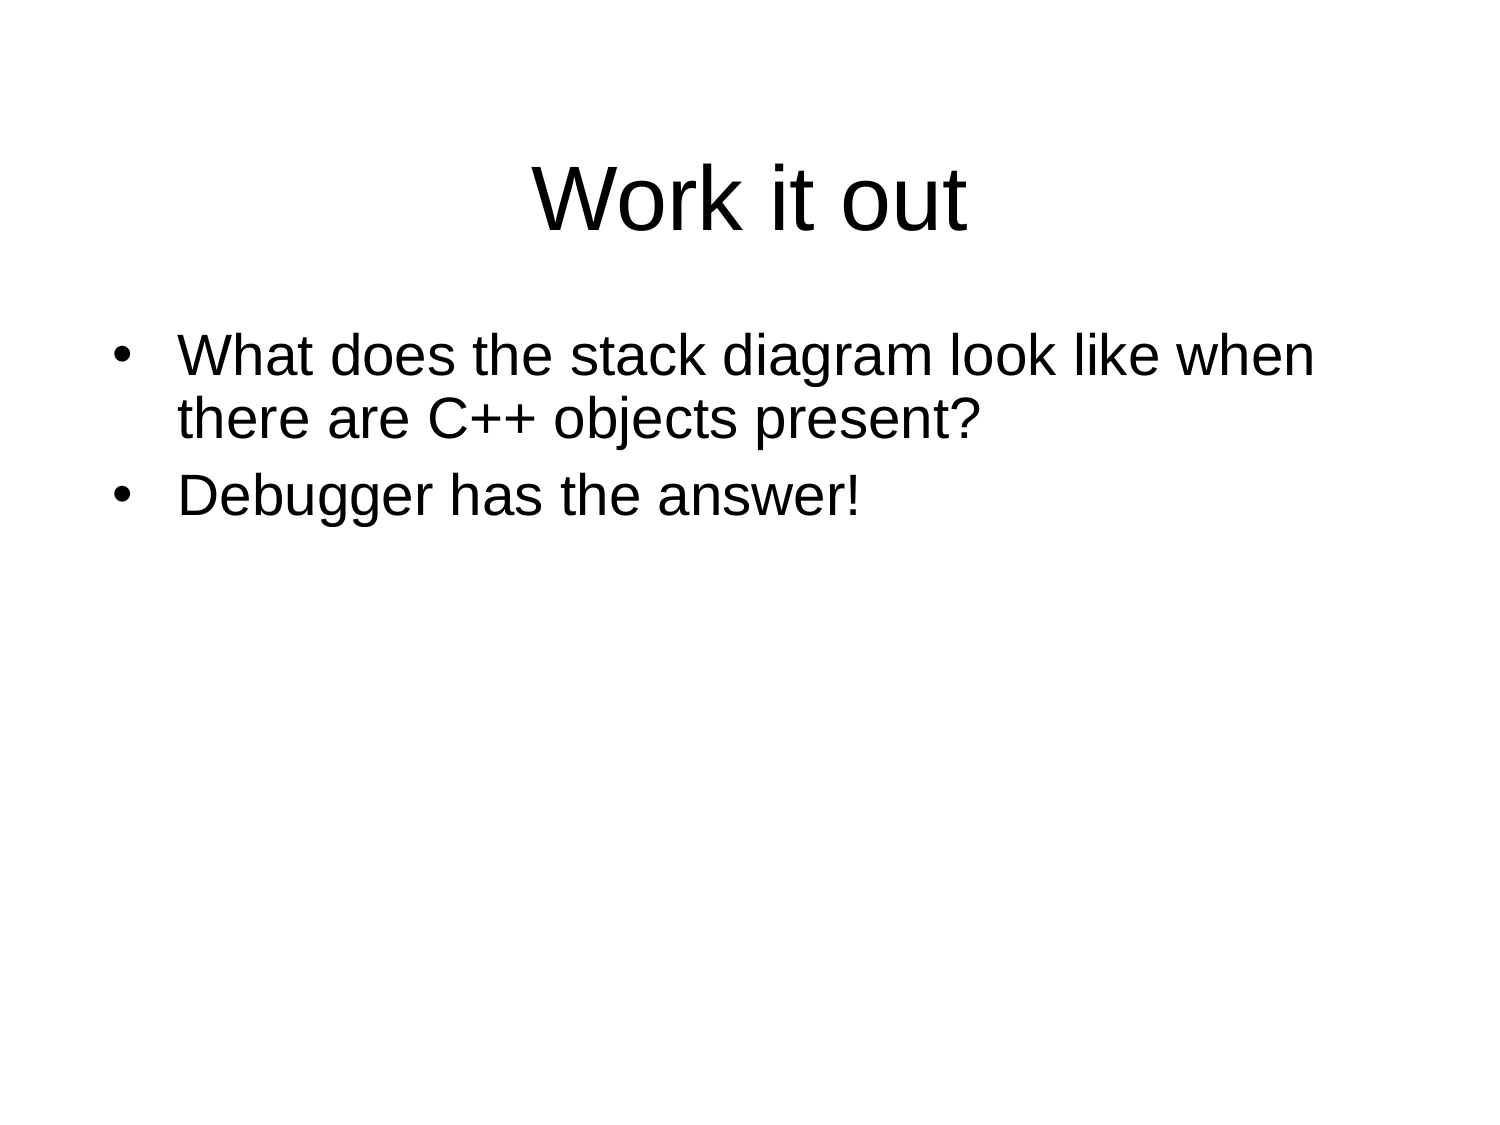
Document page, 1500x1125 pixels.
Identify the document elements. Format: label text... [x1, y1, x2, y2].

text_box What does the stack diagram look like when there are C++ objects present? Debugger has the answer! [112, 324, 1388, 529]
text_box Work it out [112, 138, 1388, 249]
